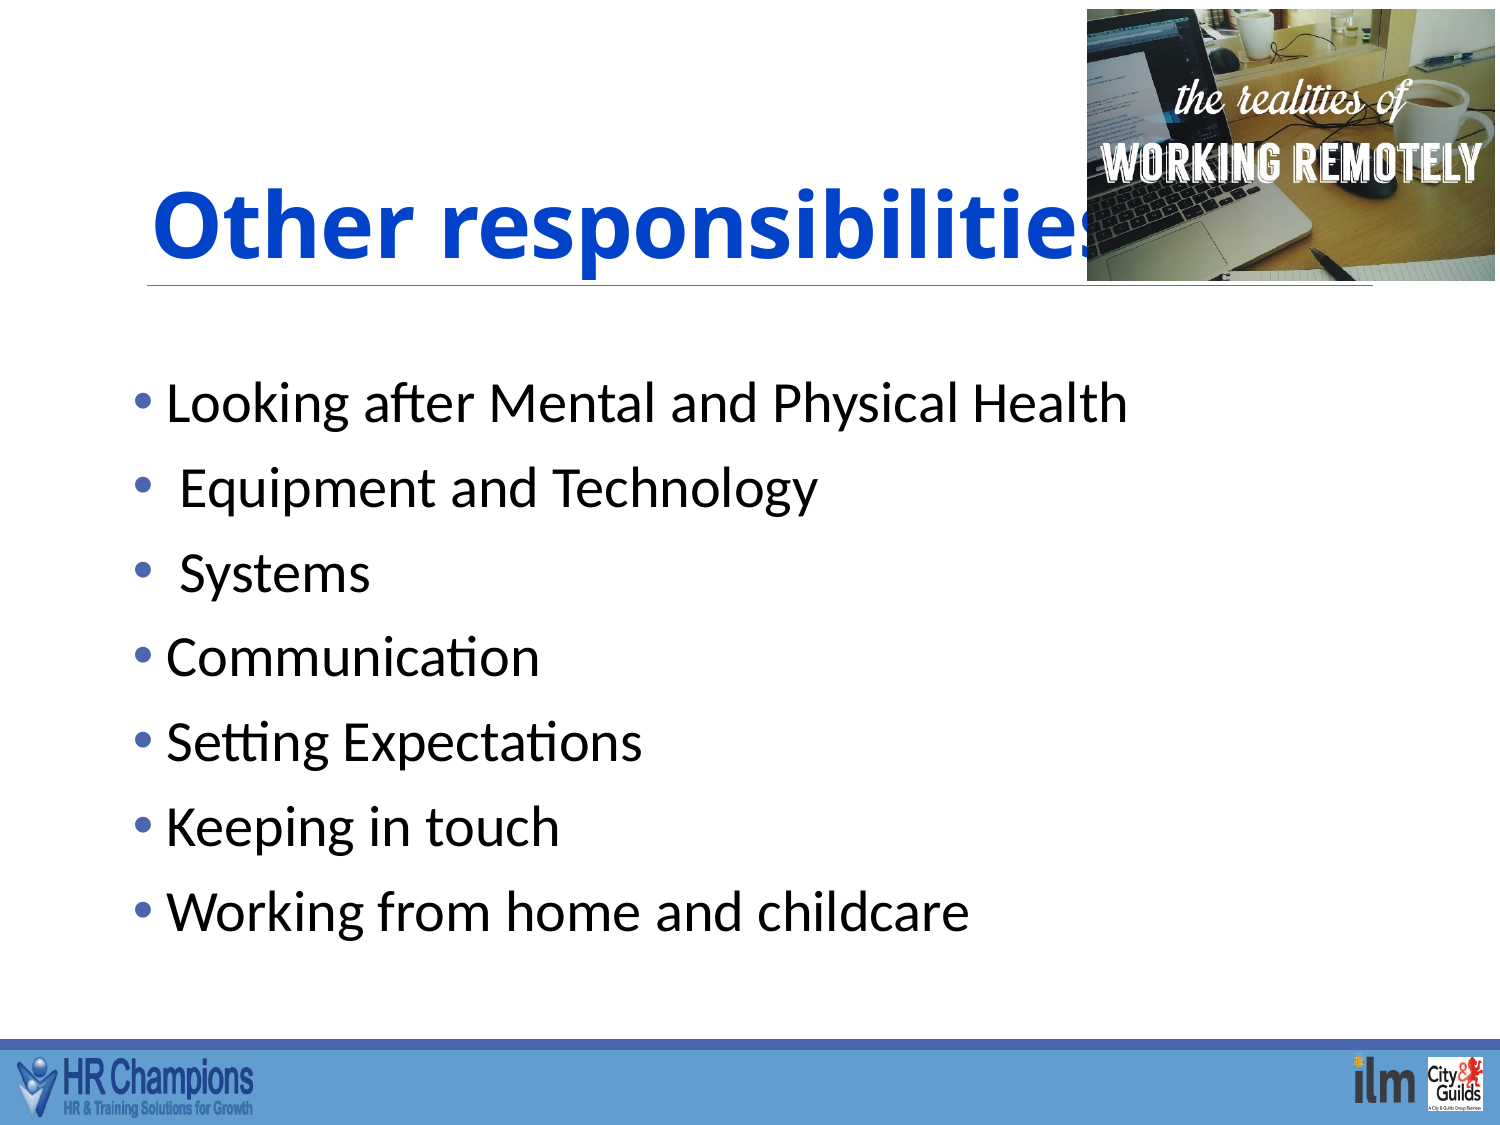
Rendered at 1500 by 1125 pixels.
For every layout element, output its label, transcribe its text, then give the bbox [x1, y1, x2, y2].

picture [17, 1057, 253, 1118]
title Other responsibilities [135, 47, 1373, 285]
picture [1428, 1057, 1483, 1111]
list Looking after Mental and Physical Health Equipment and Technology Systems Communication Setting Expectations Keeping in touch Working from home and childcare [132, 364, 1368, 962]
picture [1353, 1053, 1415, 1103]
picture [1087, 9, 1495, 281]
